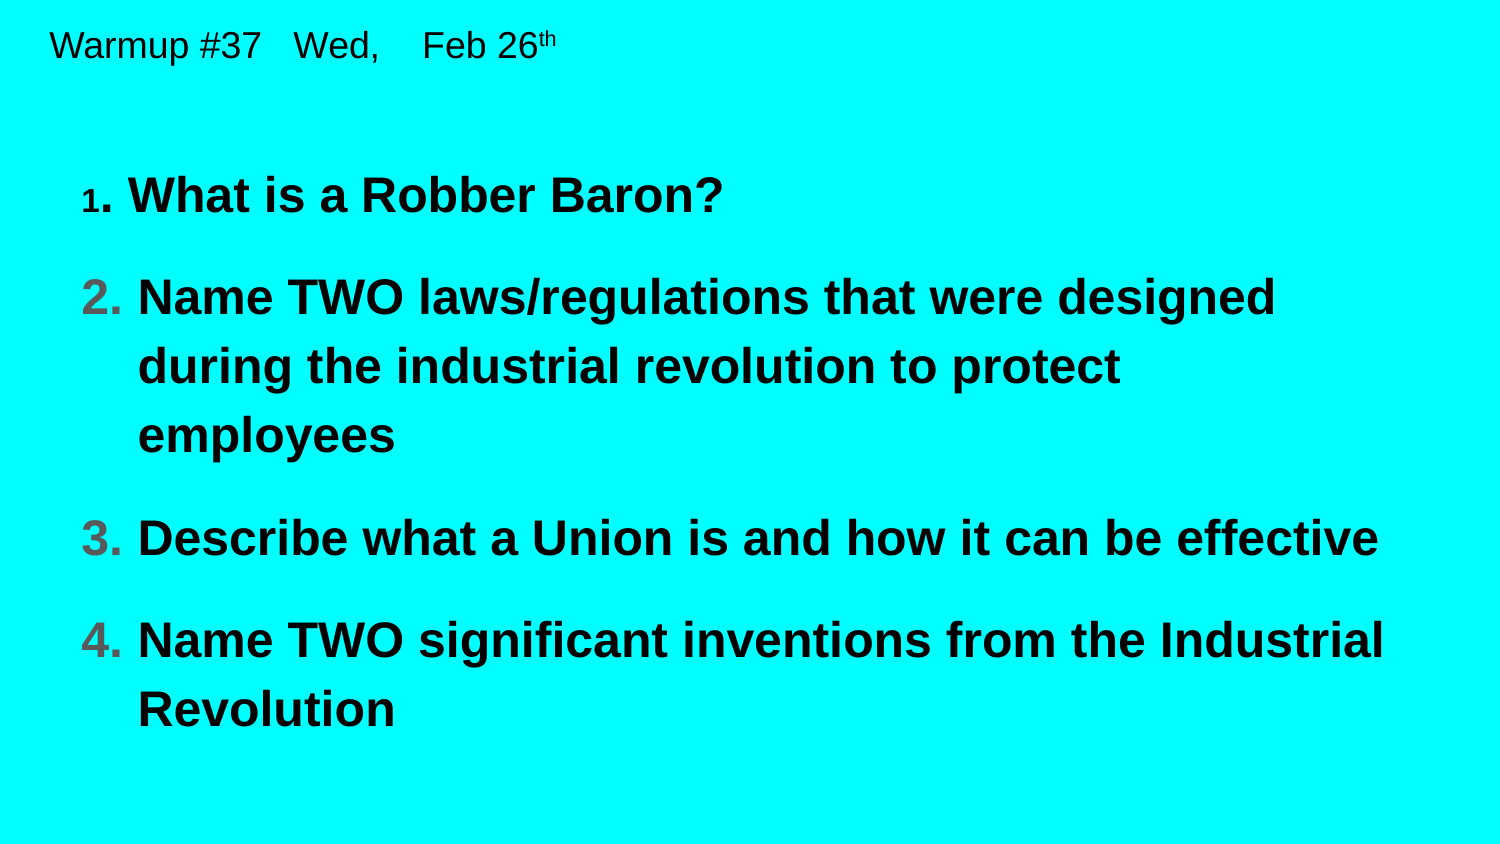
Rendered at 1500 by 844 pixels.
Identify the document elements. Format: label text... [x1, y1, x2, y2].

title Warmup #37 Wed, Feb 26th [34, 5, 762, 100]
list 1. What is a Robber Baron? Name TWO laws/regulations that were designed during the industrial revolution to protect employees Describe what a Union is and how it can be effective Name TWO significant inventions from the Industrial Revolution [66, 138, 1405, 830]
